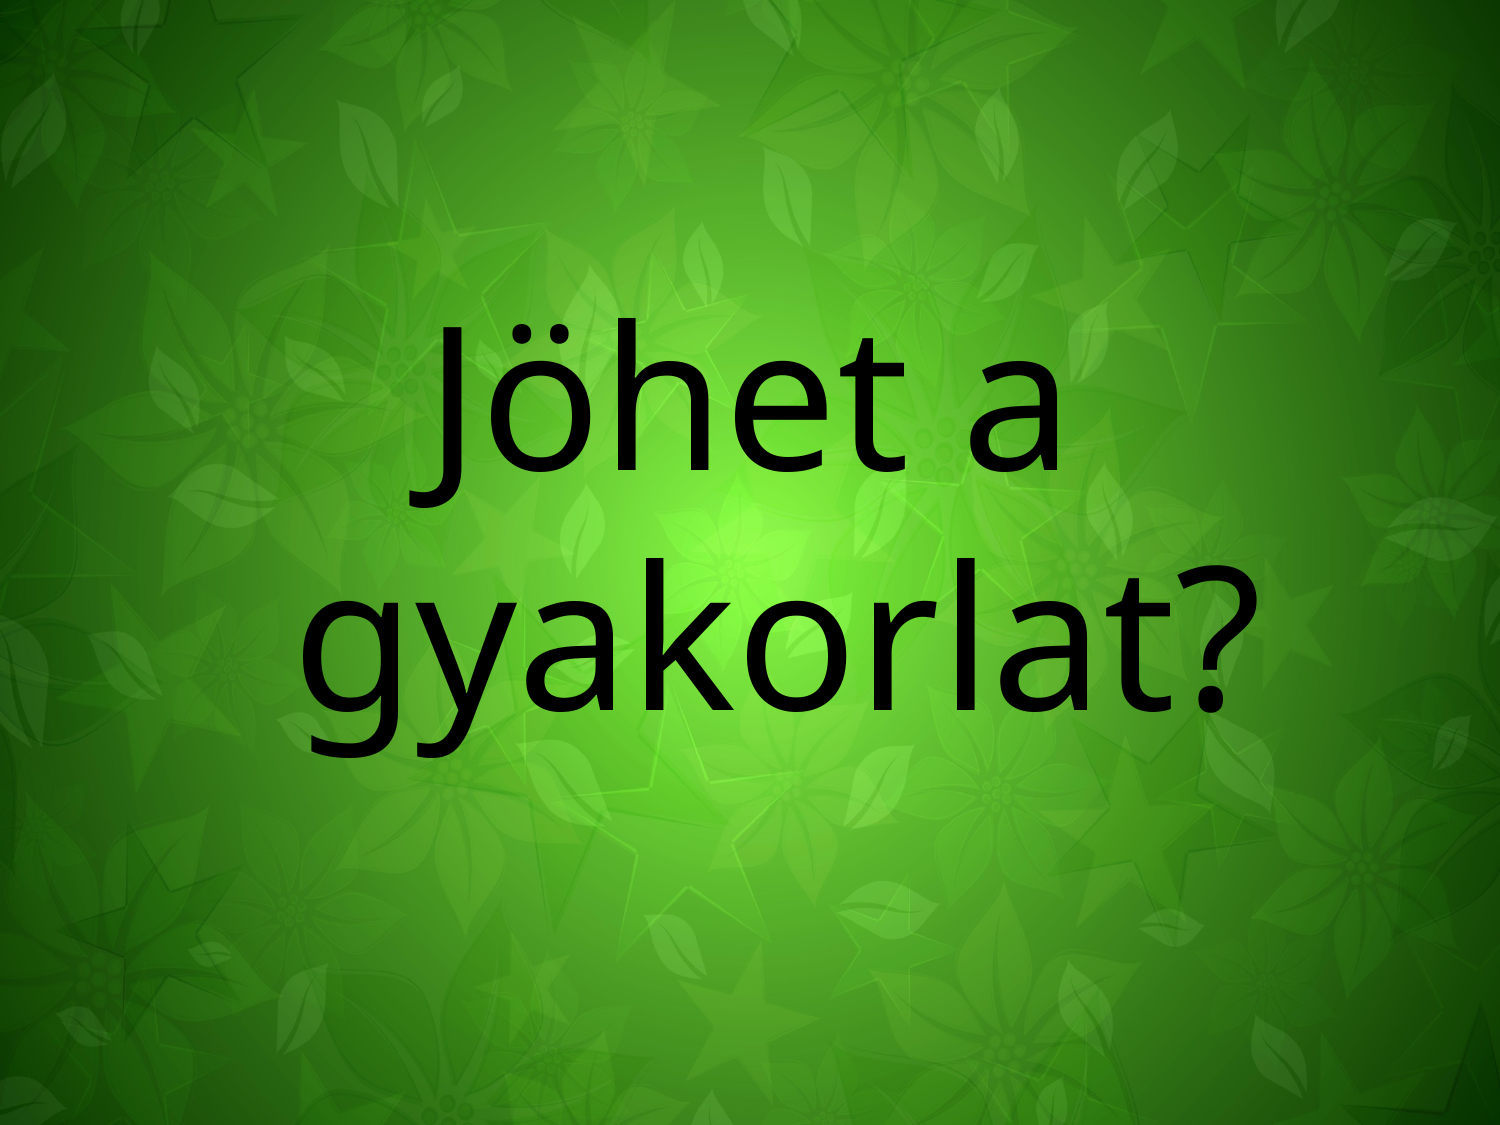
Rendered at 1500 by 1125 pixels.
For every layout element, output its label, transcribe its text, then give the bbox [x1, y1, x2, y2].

picture [0, 0, 1500, 1125]
list Jöhet a gyakorlat? [75, 262, 1425, 1005]
